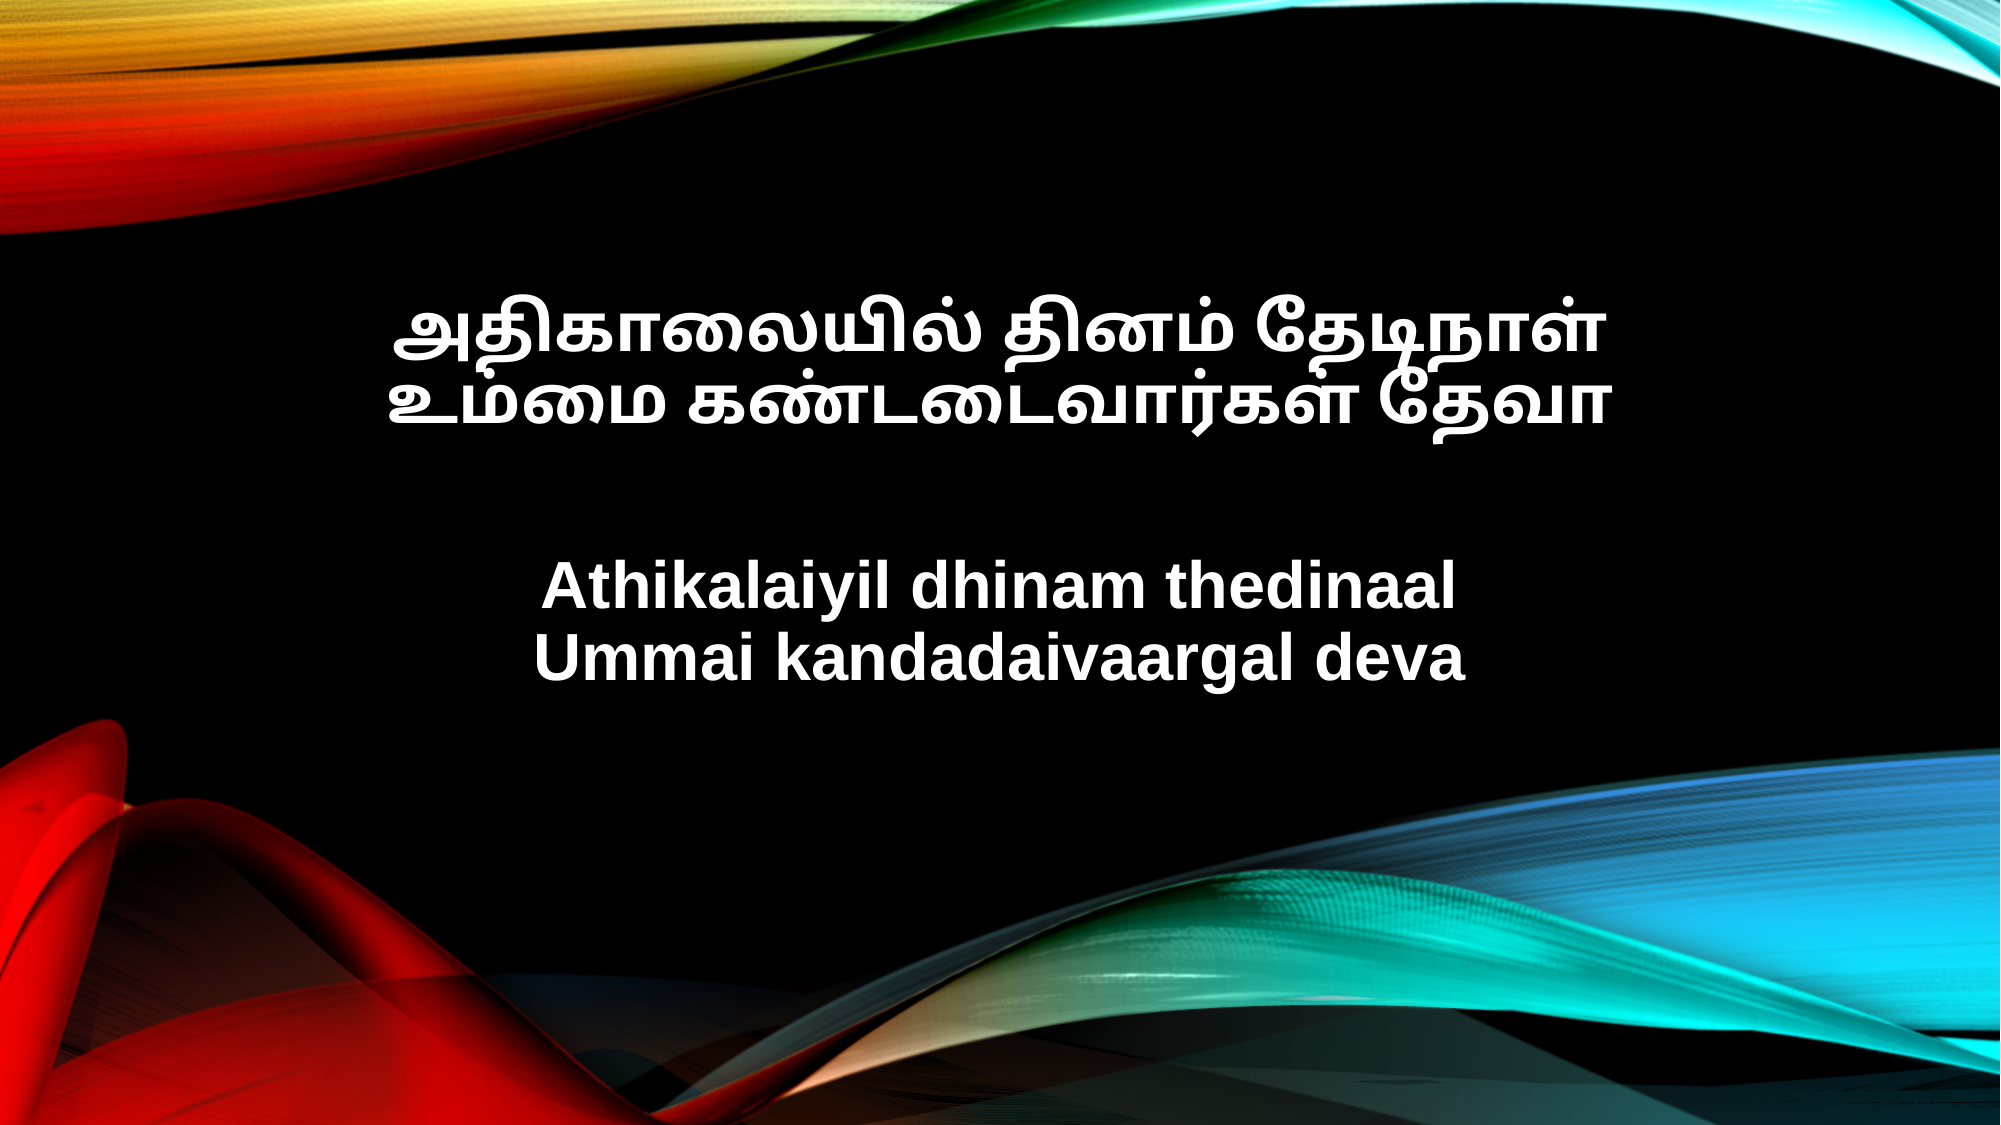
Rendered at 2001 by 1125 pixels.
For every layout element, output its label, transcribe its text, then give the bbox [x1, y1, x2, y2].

subtitle அதிகாலையில் தினம் தேடிநாள் உம்மை கண்டடைவார்கள் தேவா Athikalaiyil dhinam thedinaal Ummai kandadaivaargal deva [0, 0, 2000, 1125]
